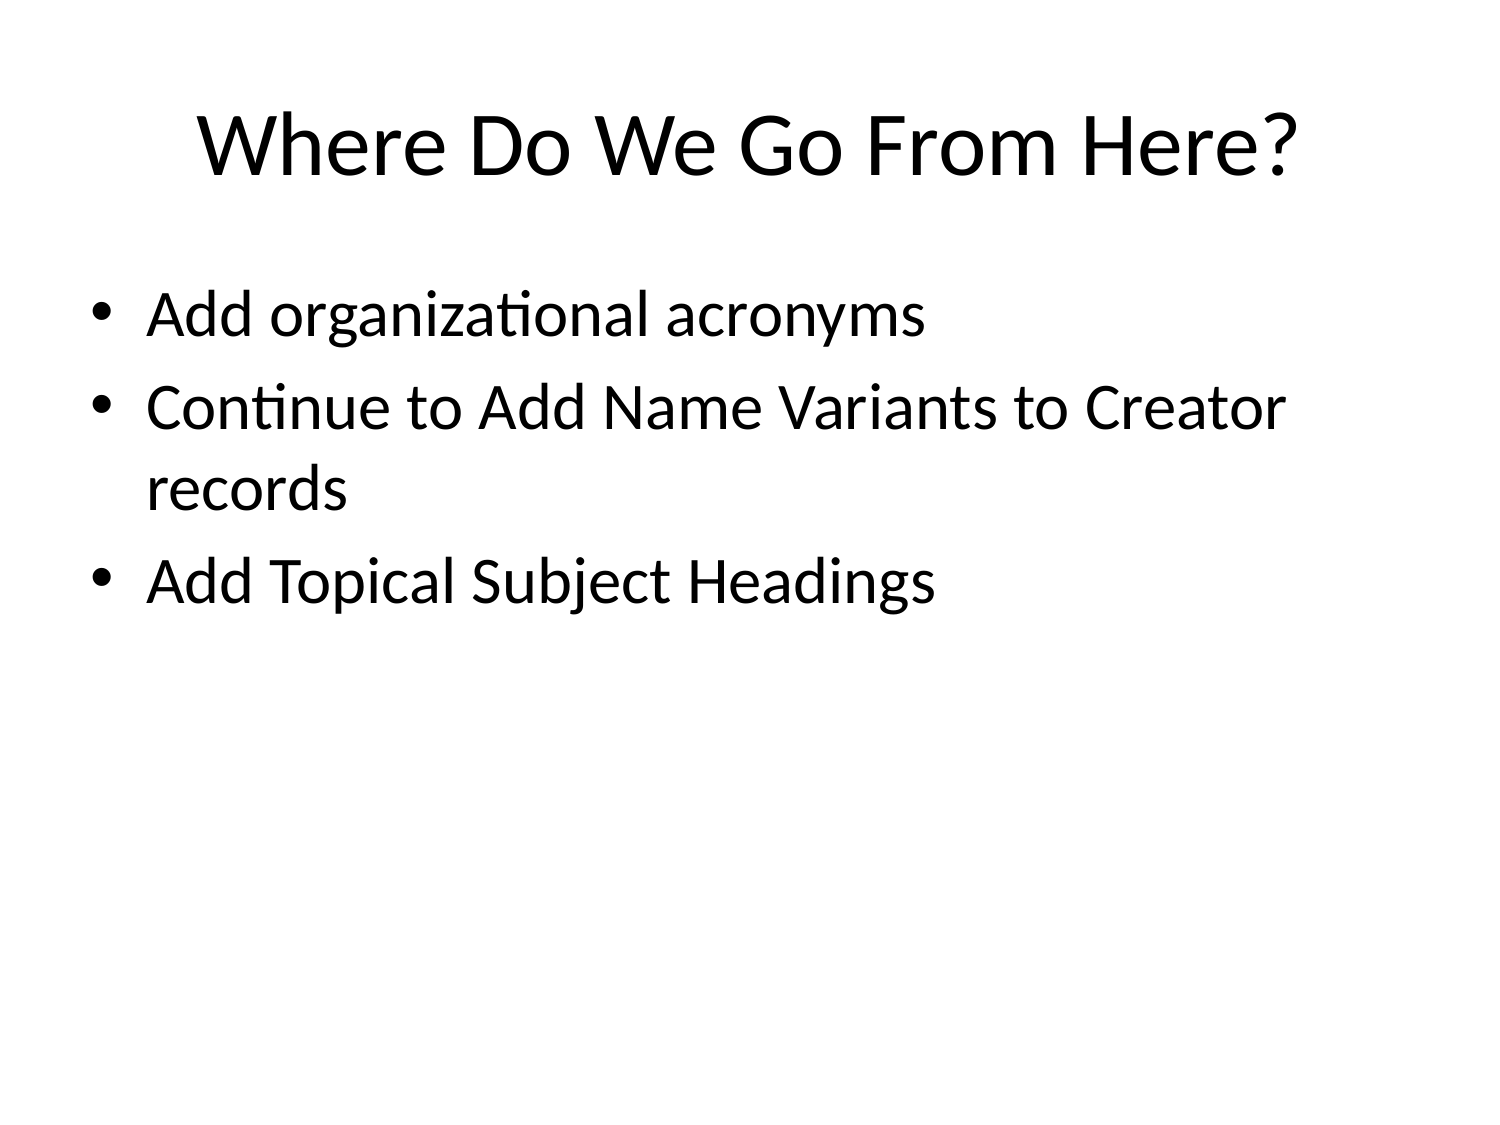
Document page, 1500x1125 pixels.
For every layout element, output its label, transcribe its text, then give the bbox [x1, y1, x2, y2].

title Where Do We Go From Here? [75, 45, 1425, 233]
list Add organizational acronyms Continue to Add Name Variants to Creator records Add Topical Subject Headings [75, 262, 1425, 1005]
